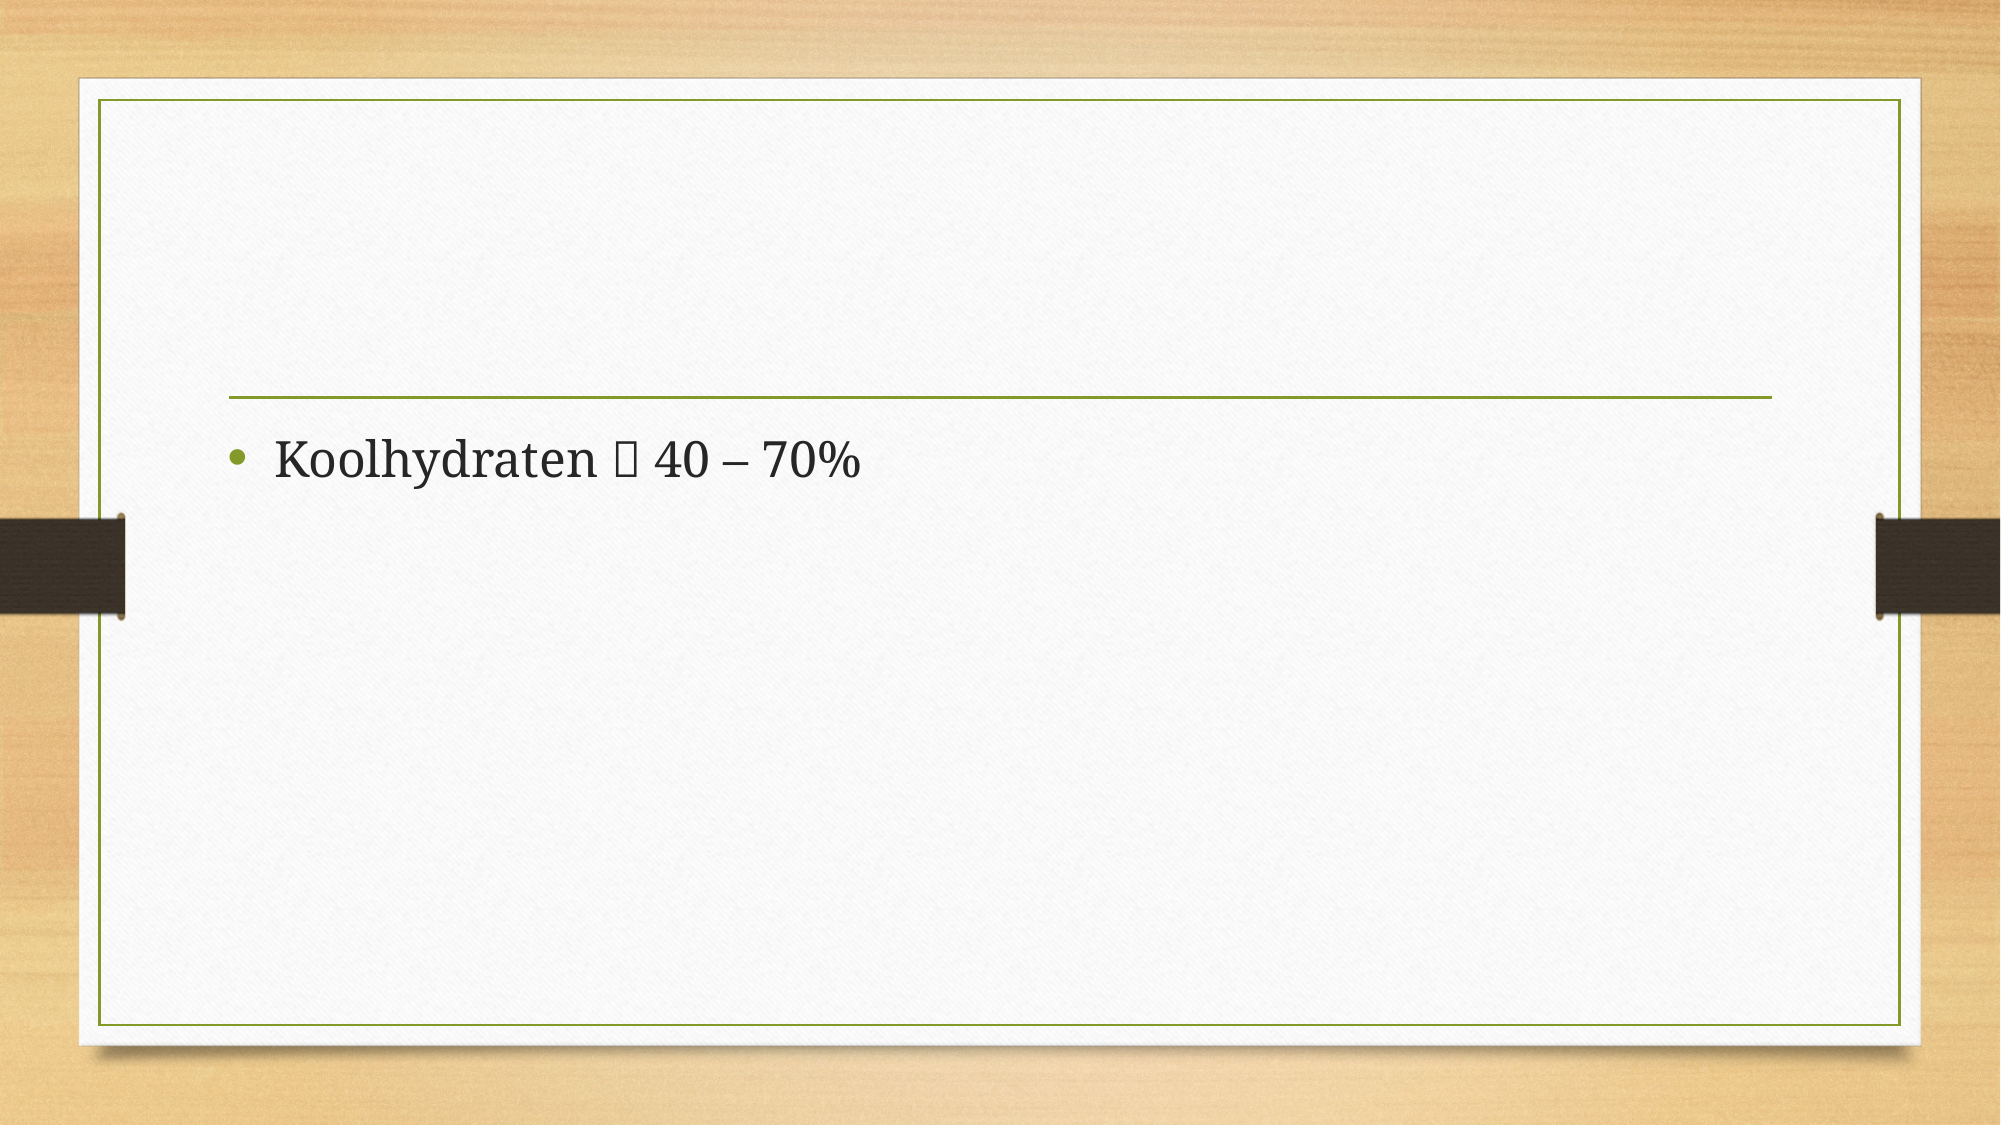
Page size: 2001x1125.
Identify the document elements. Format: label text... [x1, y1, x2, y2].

list Koolhydraten  40 – 70% [212, 419, 1788, 964]
picture [0, 0, 2001, 1125]
